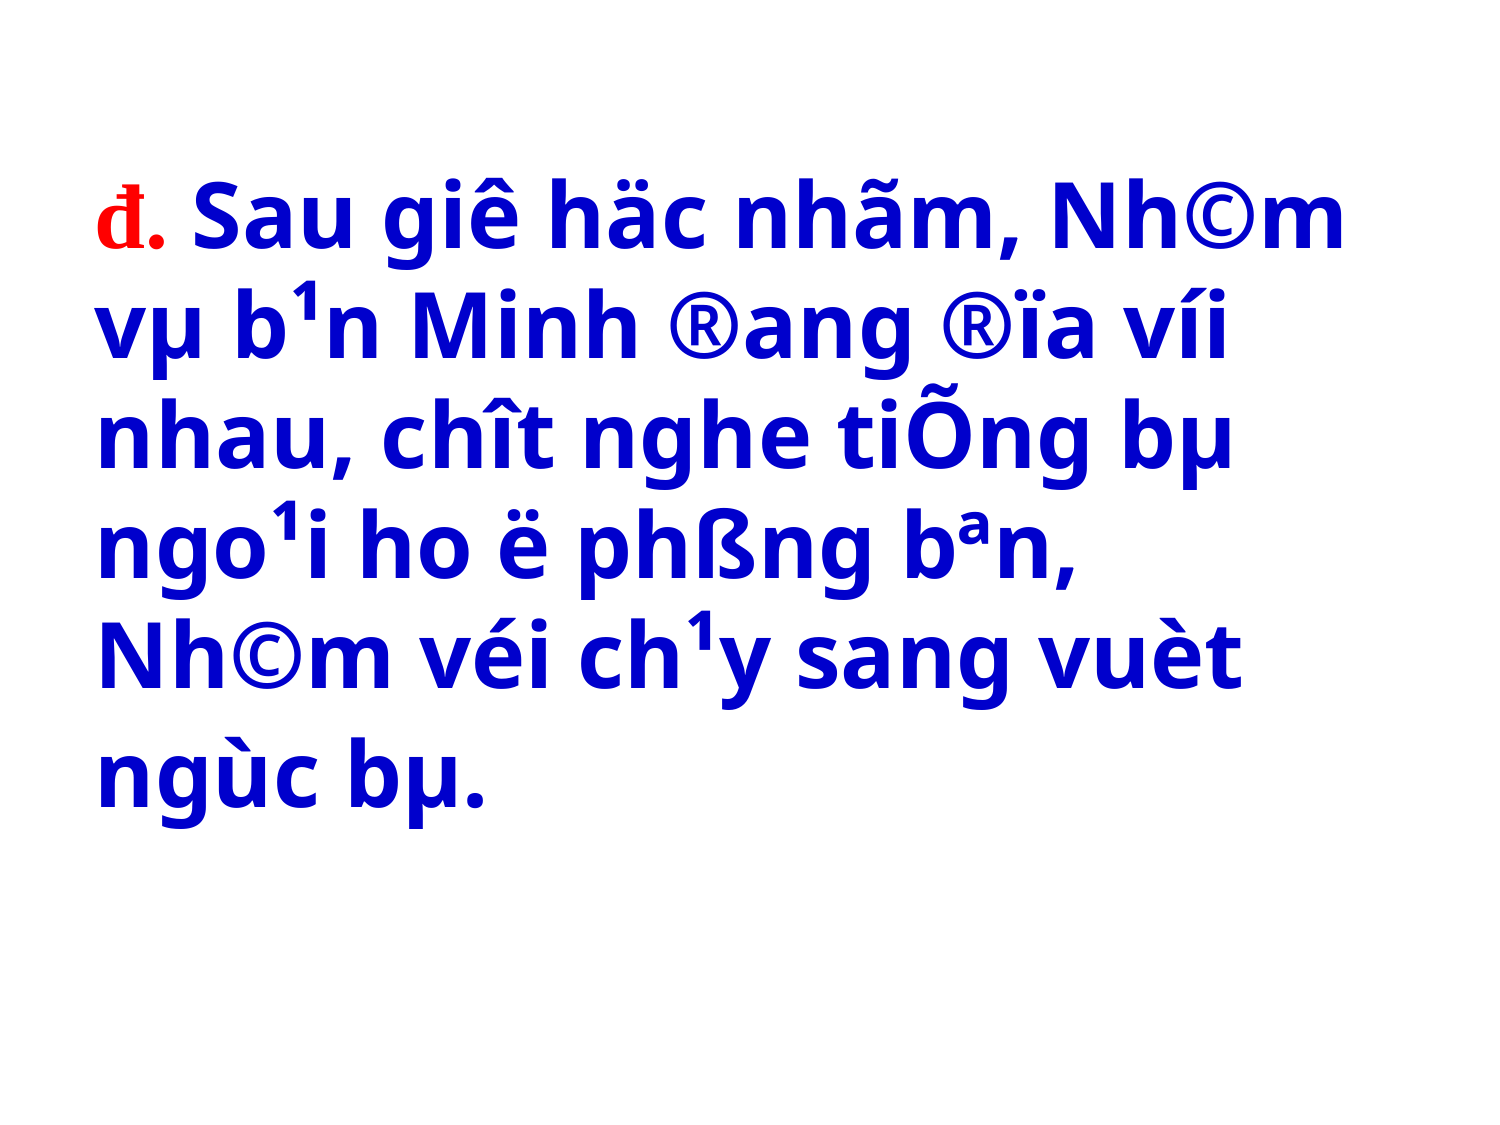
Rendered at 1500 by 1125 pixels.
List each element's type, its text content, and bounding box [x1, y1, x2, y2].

text_box đ. Sau giê häc nhãm, Nh©m vµ b¹n Minh ®ang ®ïa víi nhau, chît nghe tiÕng bµ ngo¹i ho ë phßng bªn, Nh©m véi ch¹y sang vuèt ngùc bµ. [79, 149, 1405, 835]
